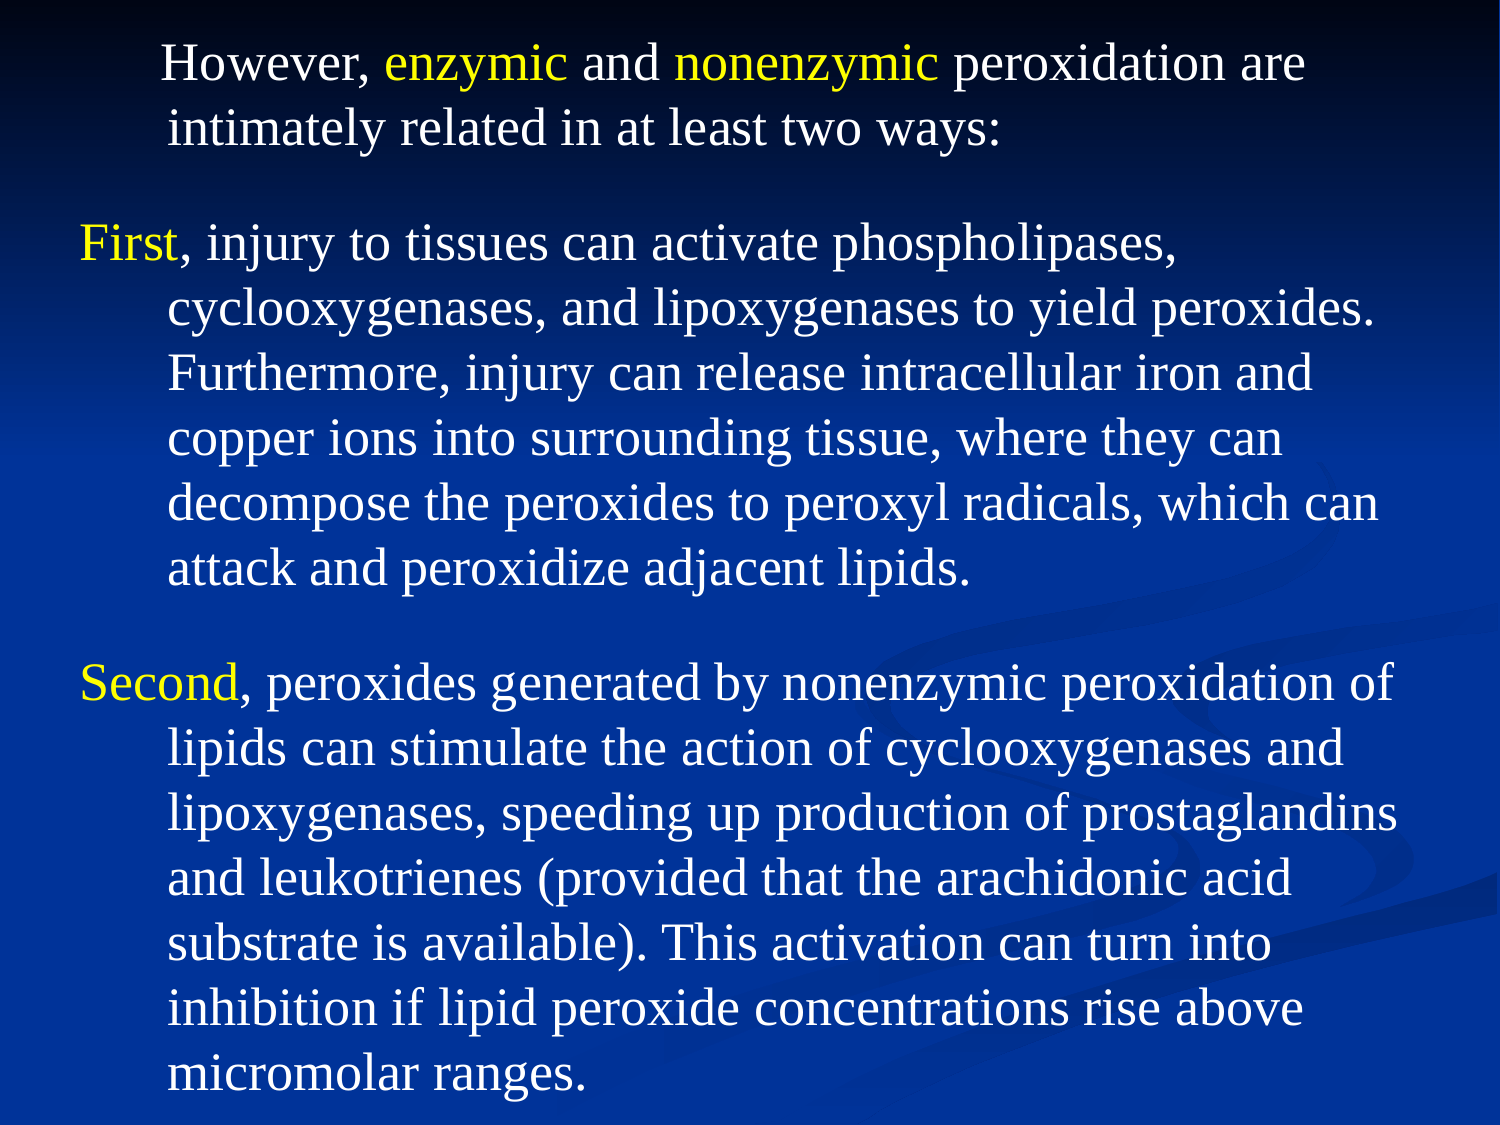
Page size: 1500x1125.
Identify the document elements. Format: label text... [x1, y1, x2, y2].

list However, enzymic and nonenzymic peroxidation are intimately related in at least two ways: First, injury to tissues can activate phospholipases, cyclooxygenases, and lipoxygenases to yield peroxides. Furthermore, injury can release intracellular iron and copper ions into surrounding tissue, where they can decompose the peroxides to peroxyl radicals, which can attack and peroxidize adjacent lipids. Second, peroxides generated by nonenzymic peroxidation of lipids can stimulate the action of cyclooxygenases and lipoxygenases, speeding up production of prostaglandins and leukotrienes (provided that the arachidonic acid substrate is available). This activation can turn into inhibition if lipid peroxide concentrations rise above micromolar ranges. [64, 18, 1448, 1125]
